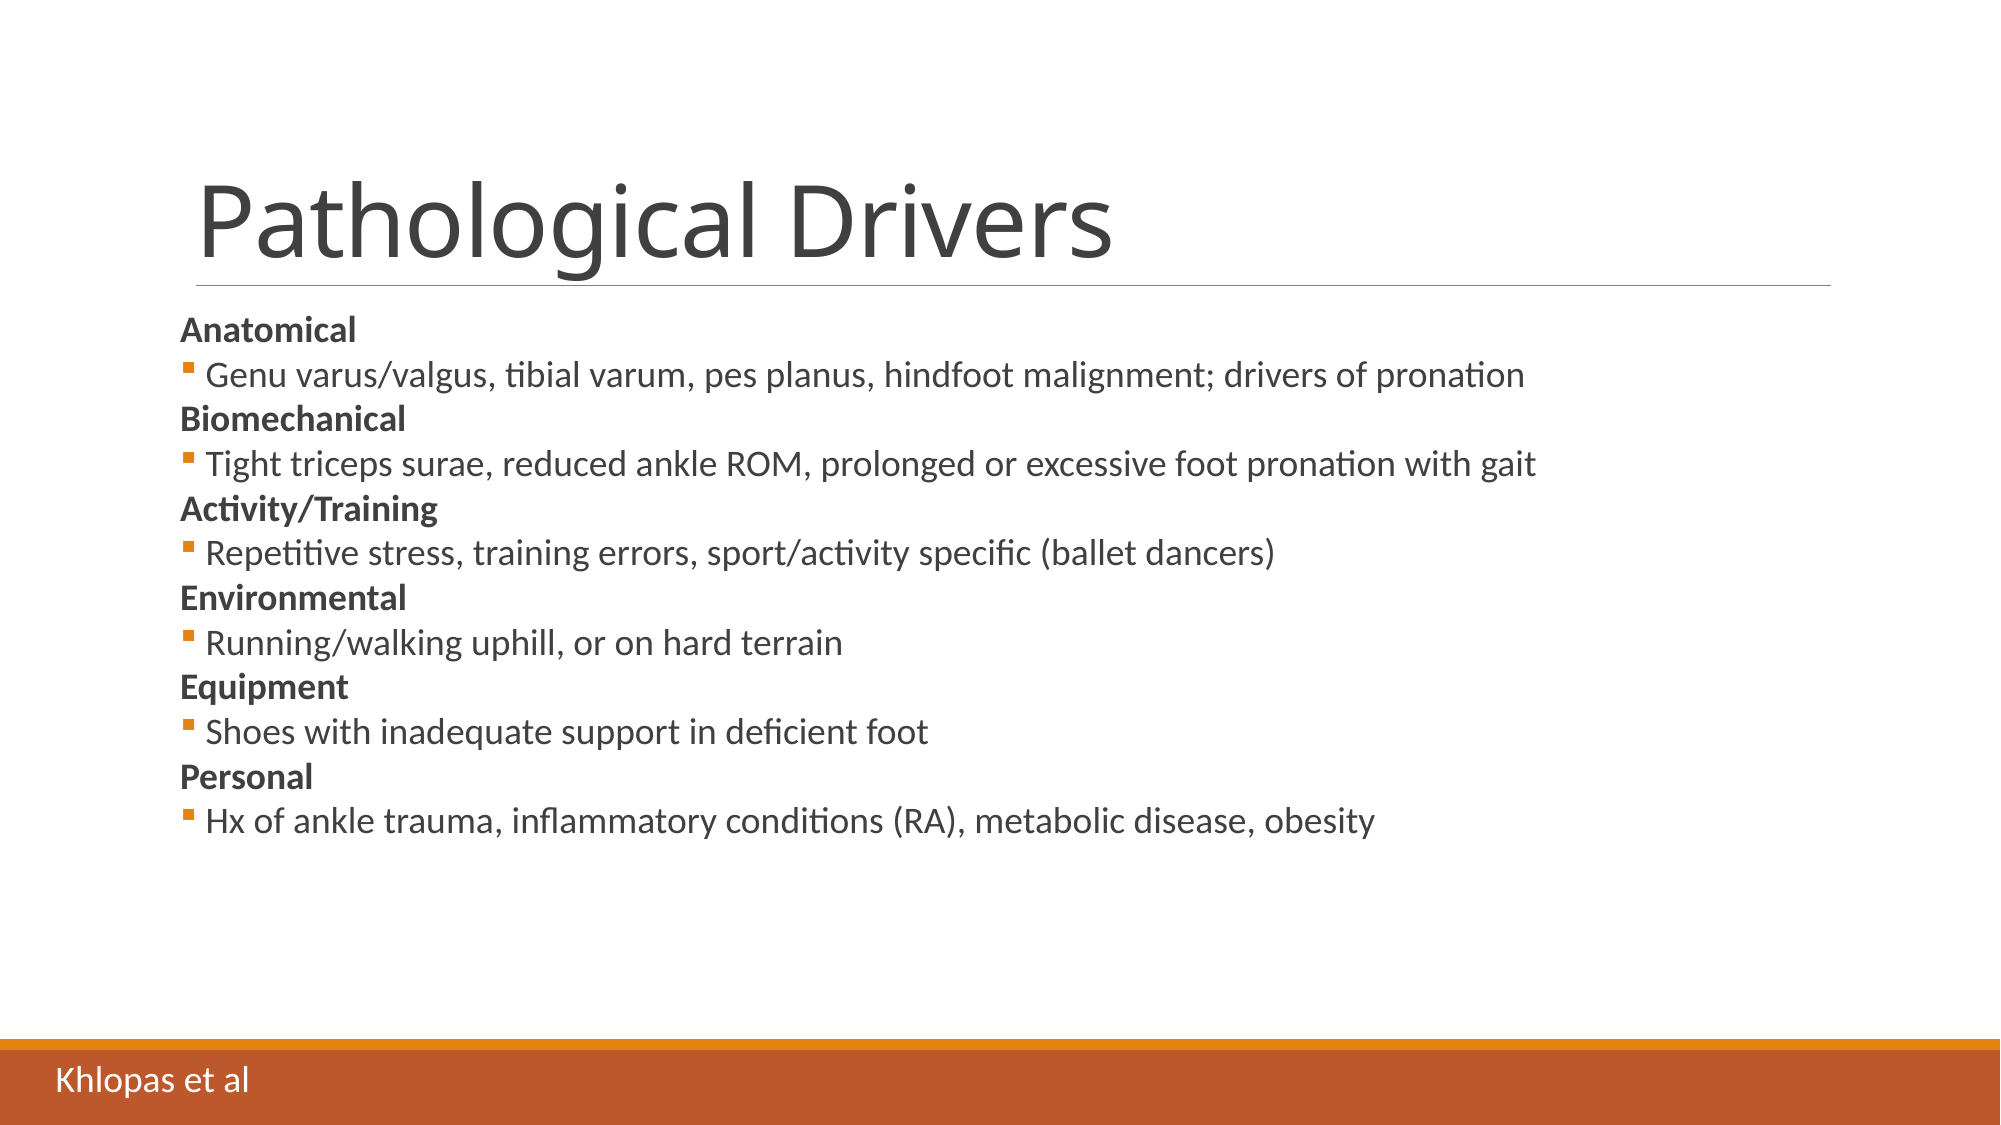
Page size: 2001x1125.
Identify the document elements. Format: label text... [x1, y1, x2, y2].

title Pathological Drivers [180, 47, 1830, 285]
list Anatomical Genu varus/valgus, tibial varum, pes planus, hindfoot malignment; drivers of pronation Biomechanical Tight triceps surae, reduced ankle ROM, prolonged or excessive foot pronation with gait Activity/Training Repetitive stress, training errors, sport/activity specific (ballet dancers) Environmental Running/walking uphill, or on hard terrain Equipment Shoes with inadequate support in deficient foot Personal Hx of ankle trauma, inflammatory conditions (RA), metabolic disease, obesity [180, 302, 1830, 963]
text_box Khlopas et al [40, 1047, 1015, 1108]
